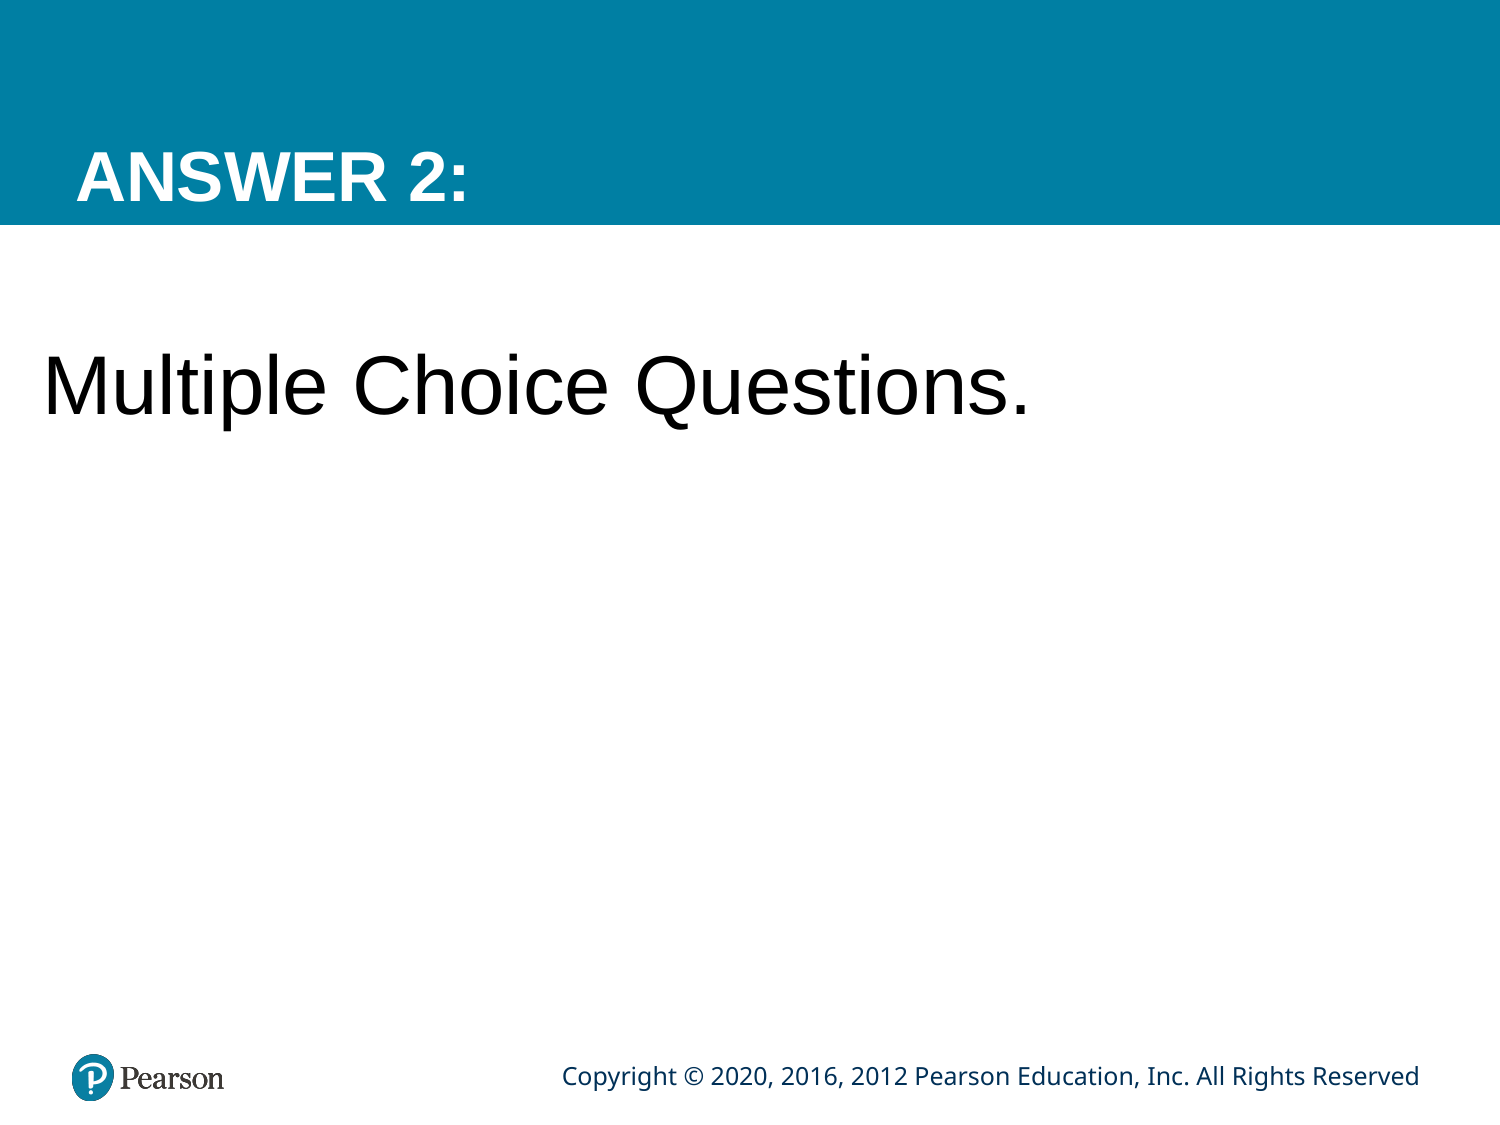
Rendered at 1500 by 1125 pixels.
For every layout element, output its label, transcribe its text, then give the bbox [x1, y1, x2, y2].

picture [80, 1063, 106, 1088]
picture [72, 1054, 87, 1070]
text_box Multiple Choice Questions. [27, 324, 1428, 439]
picture [72, 1088, 83, 1101]
title ANSWER 2: [75, 35, 1425, 216]
picture [98, 1054, 224, 1101]
